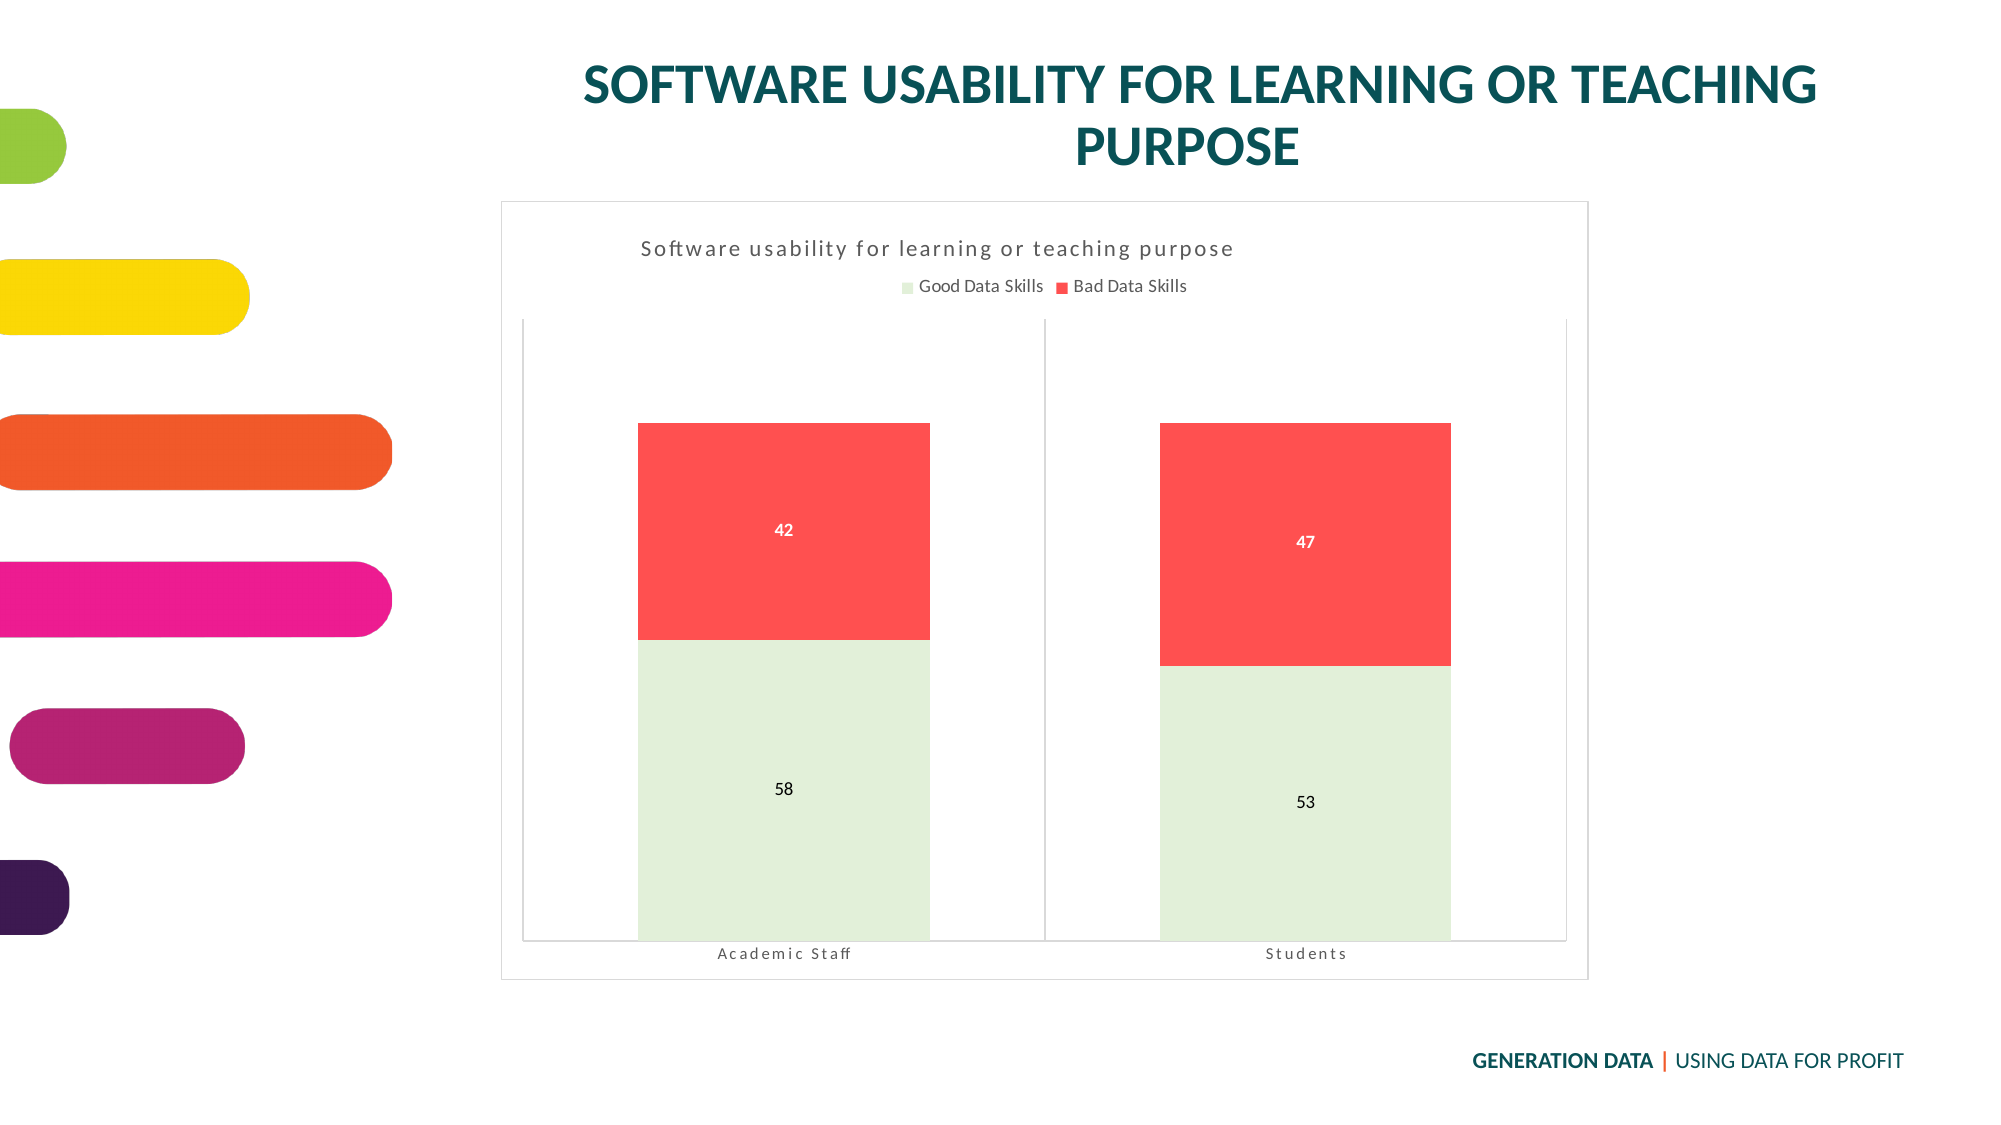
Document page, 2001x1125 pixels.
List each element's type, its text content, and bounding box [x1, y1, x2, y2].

picture [0, 109, 393, 935]
list SOFTWARE USABILITY FOR LEARNING OR TEACHING PURPOSE [439, 46, 1950, 188]
chart [500, 200, 1589, 981]
